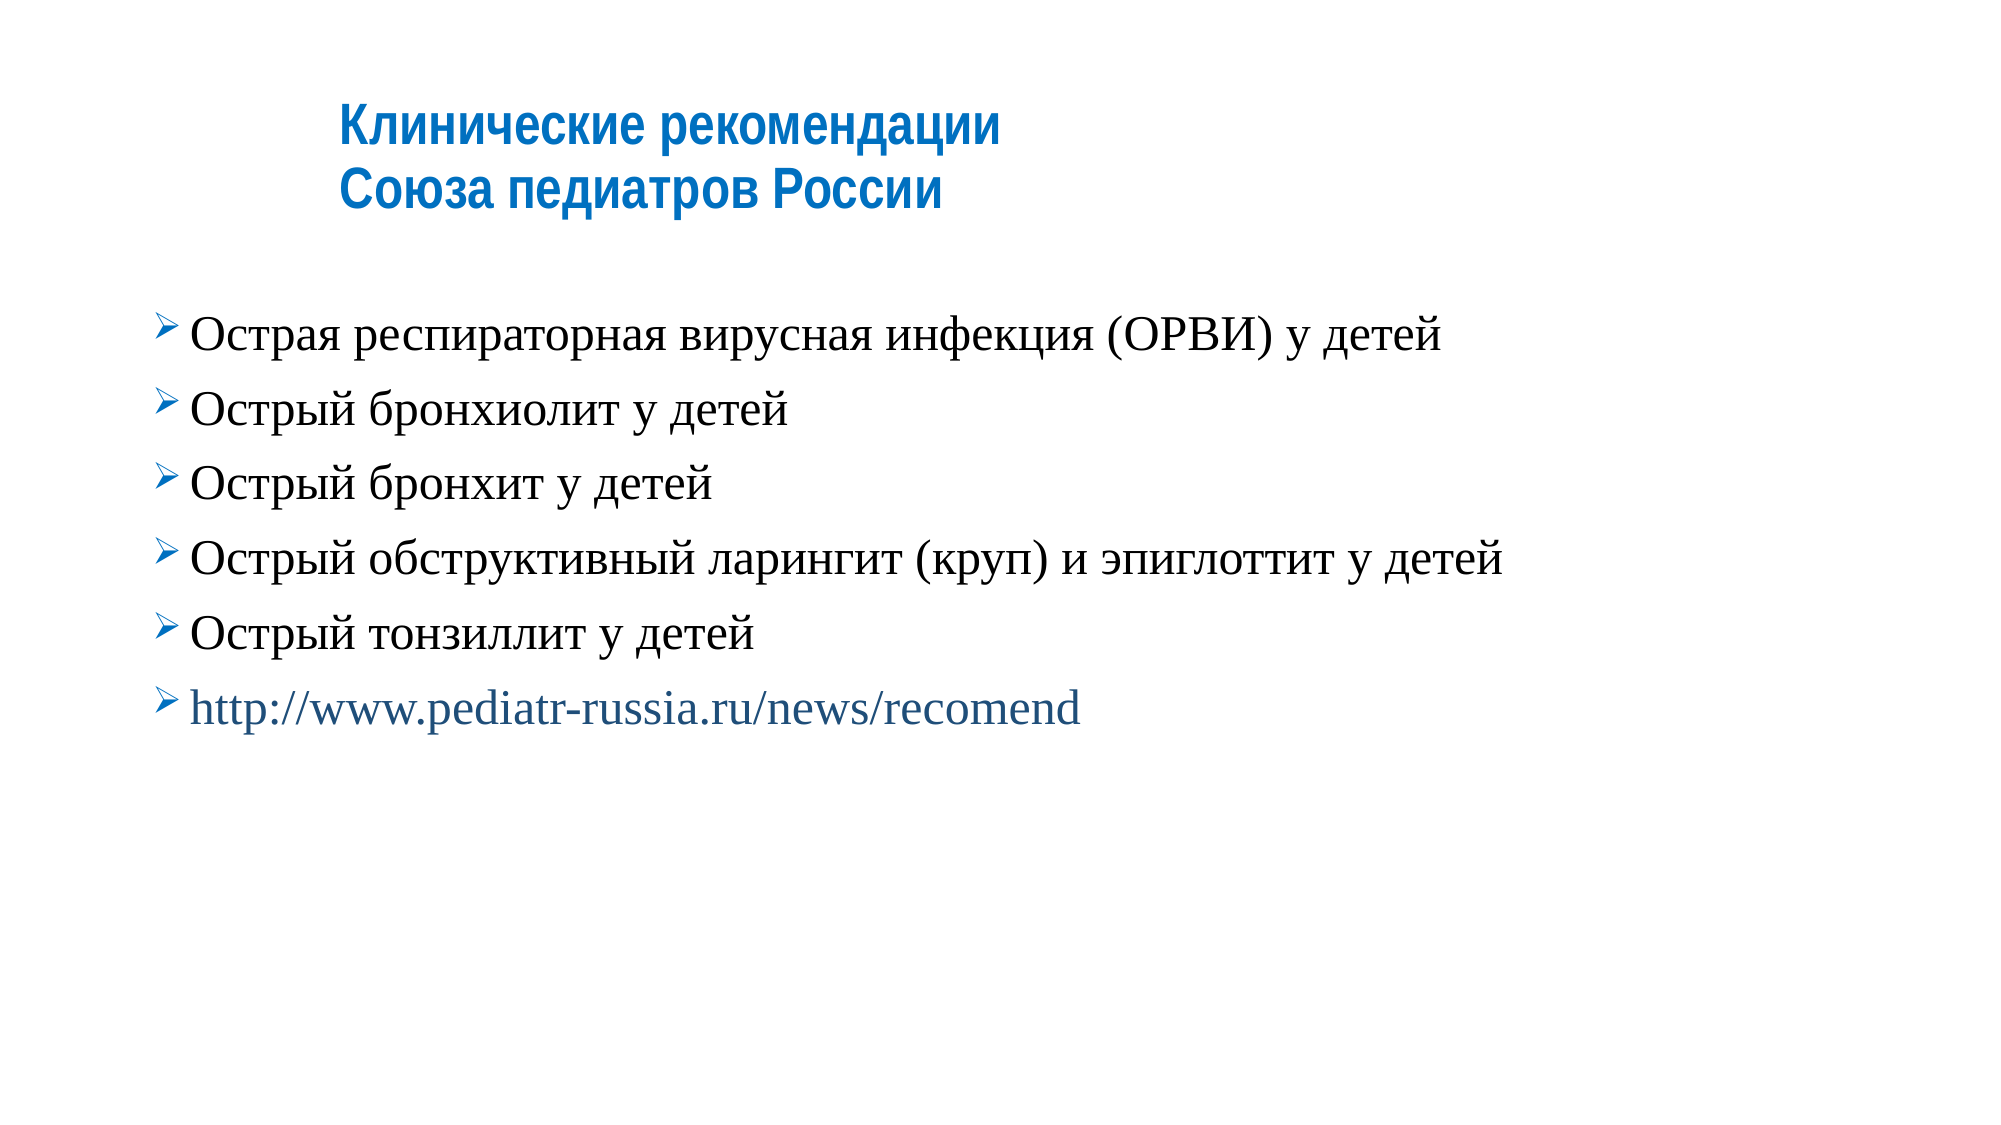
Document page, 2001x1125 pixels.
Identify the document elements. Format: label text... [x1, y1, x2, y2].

list Острая респираторная вирусная инфекция (ОРВИ) у детей Острый бронхиолит у детей Острый бронхит у детей Острый обструктивный ларингит (круп) и эпиглоттит у детей Острый тонзиллит у детей http://www.pediatr-russia.ru/news/recomend [137, 299, 1863, 1014]
title Клинические рекомендации Союза педиатров России [324, 82, 1589, 233]
